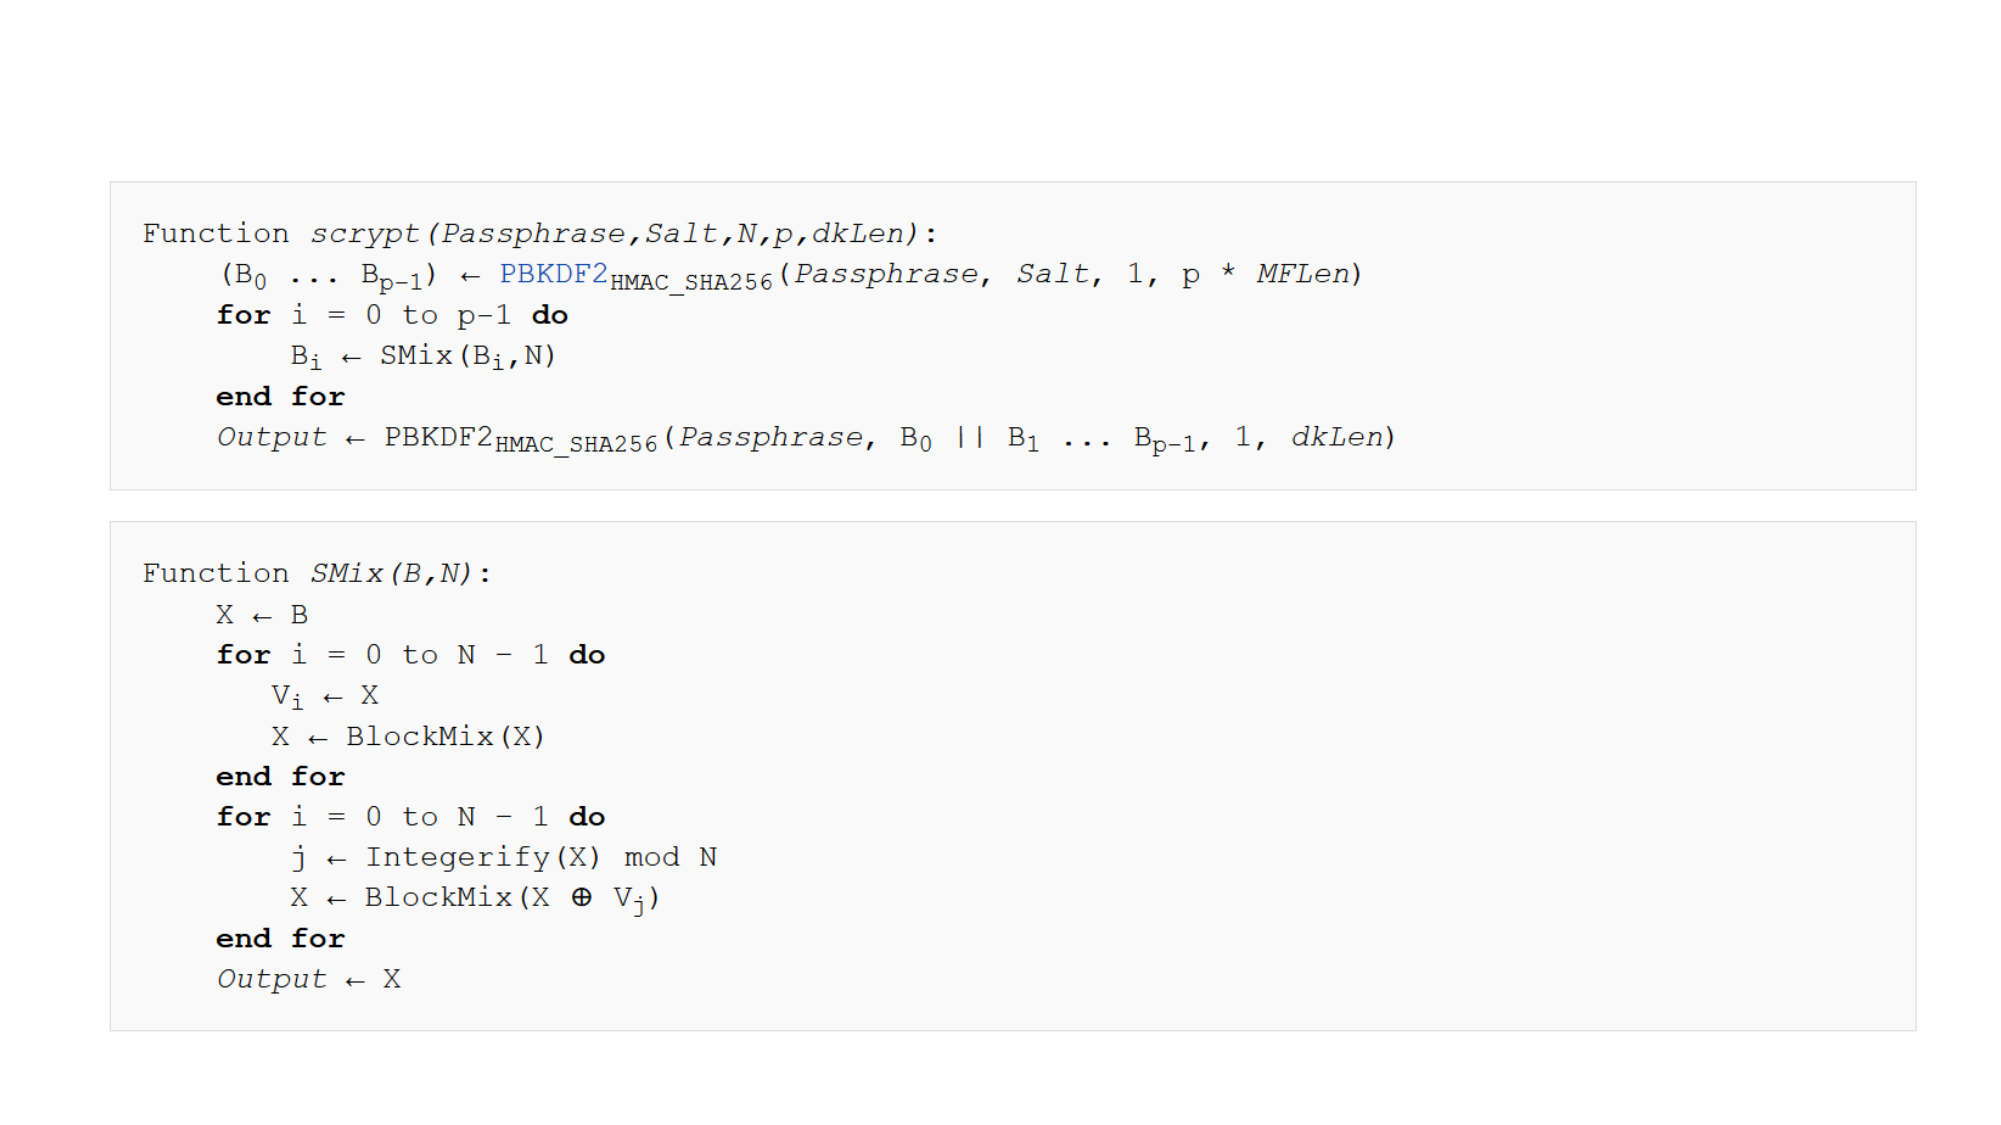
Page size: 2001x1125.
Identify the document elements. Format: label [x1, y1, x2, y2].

picture [94, 163, 1940, 1057]
